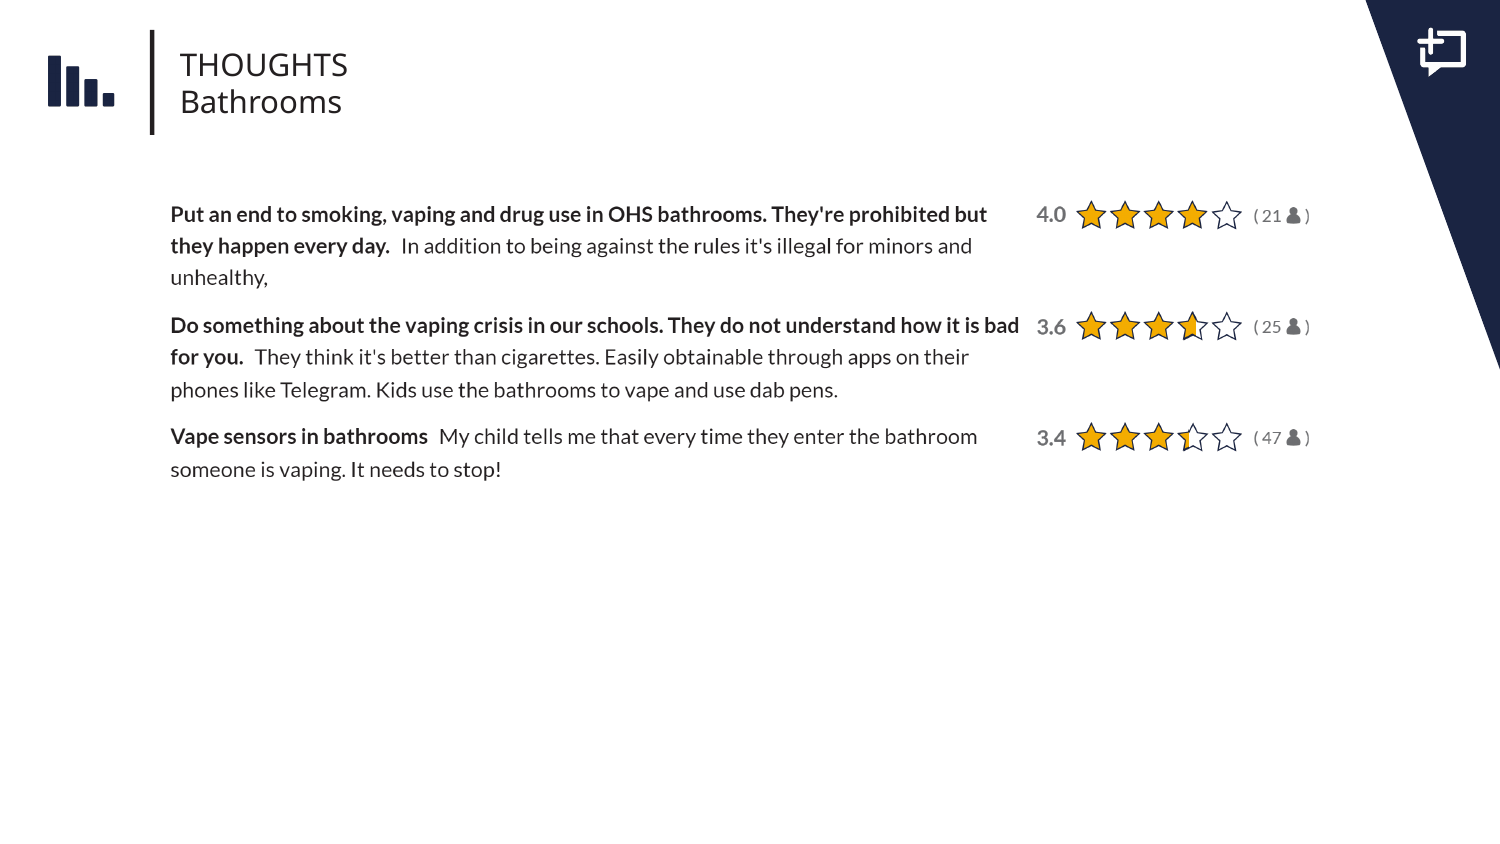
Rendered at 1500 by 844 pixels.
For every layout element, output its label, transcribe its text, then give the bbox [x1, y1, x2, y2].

text_box THOUGHTS Bathrooms [164, 37, 1290, 119]
picture [29, 37, 1455, 780]
picture [1417, 18, 1470, 87]
text_box [149, 29, 155, 119]
